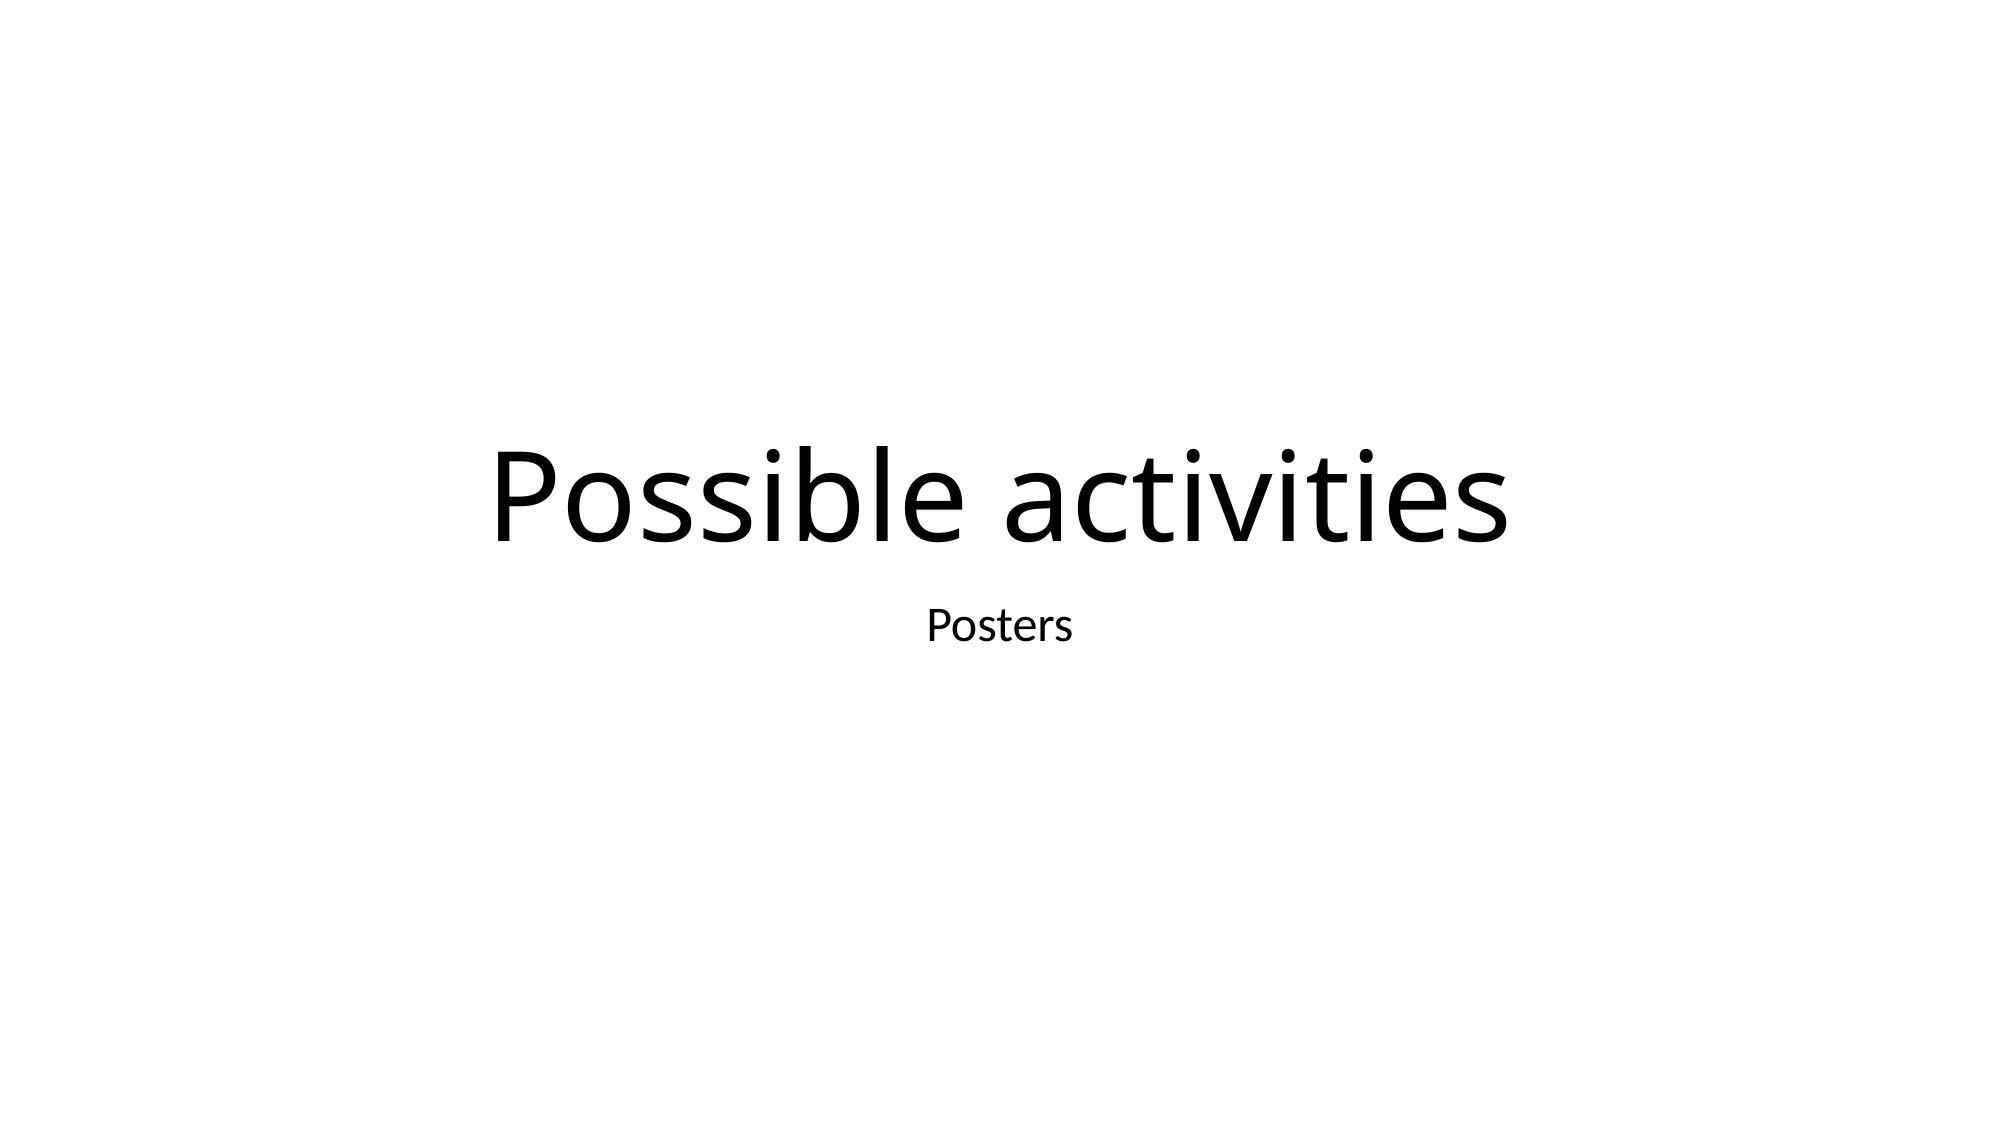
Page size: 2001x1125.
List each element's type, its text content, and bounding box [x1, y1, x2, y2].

subtitle Posters [249, 590, 1750, 863]
title Possible activities [249, 184, 1750, 576]
